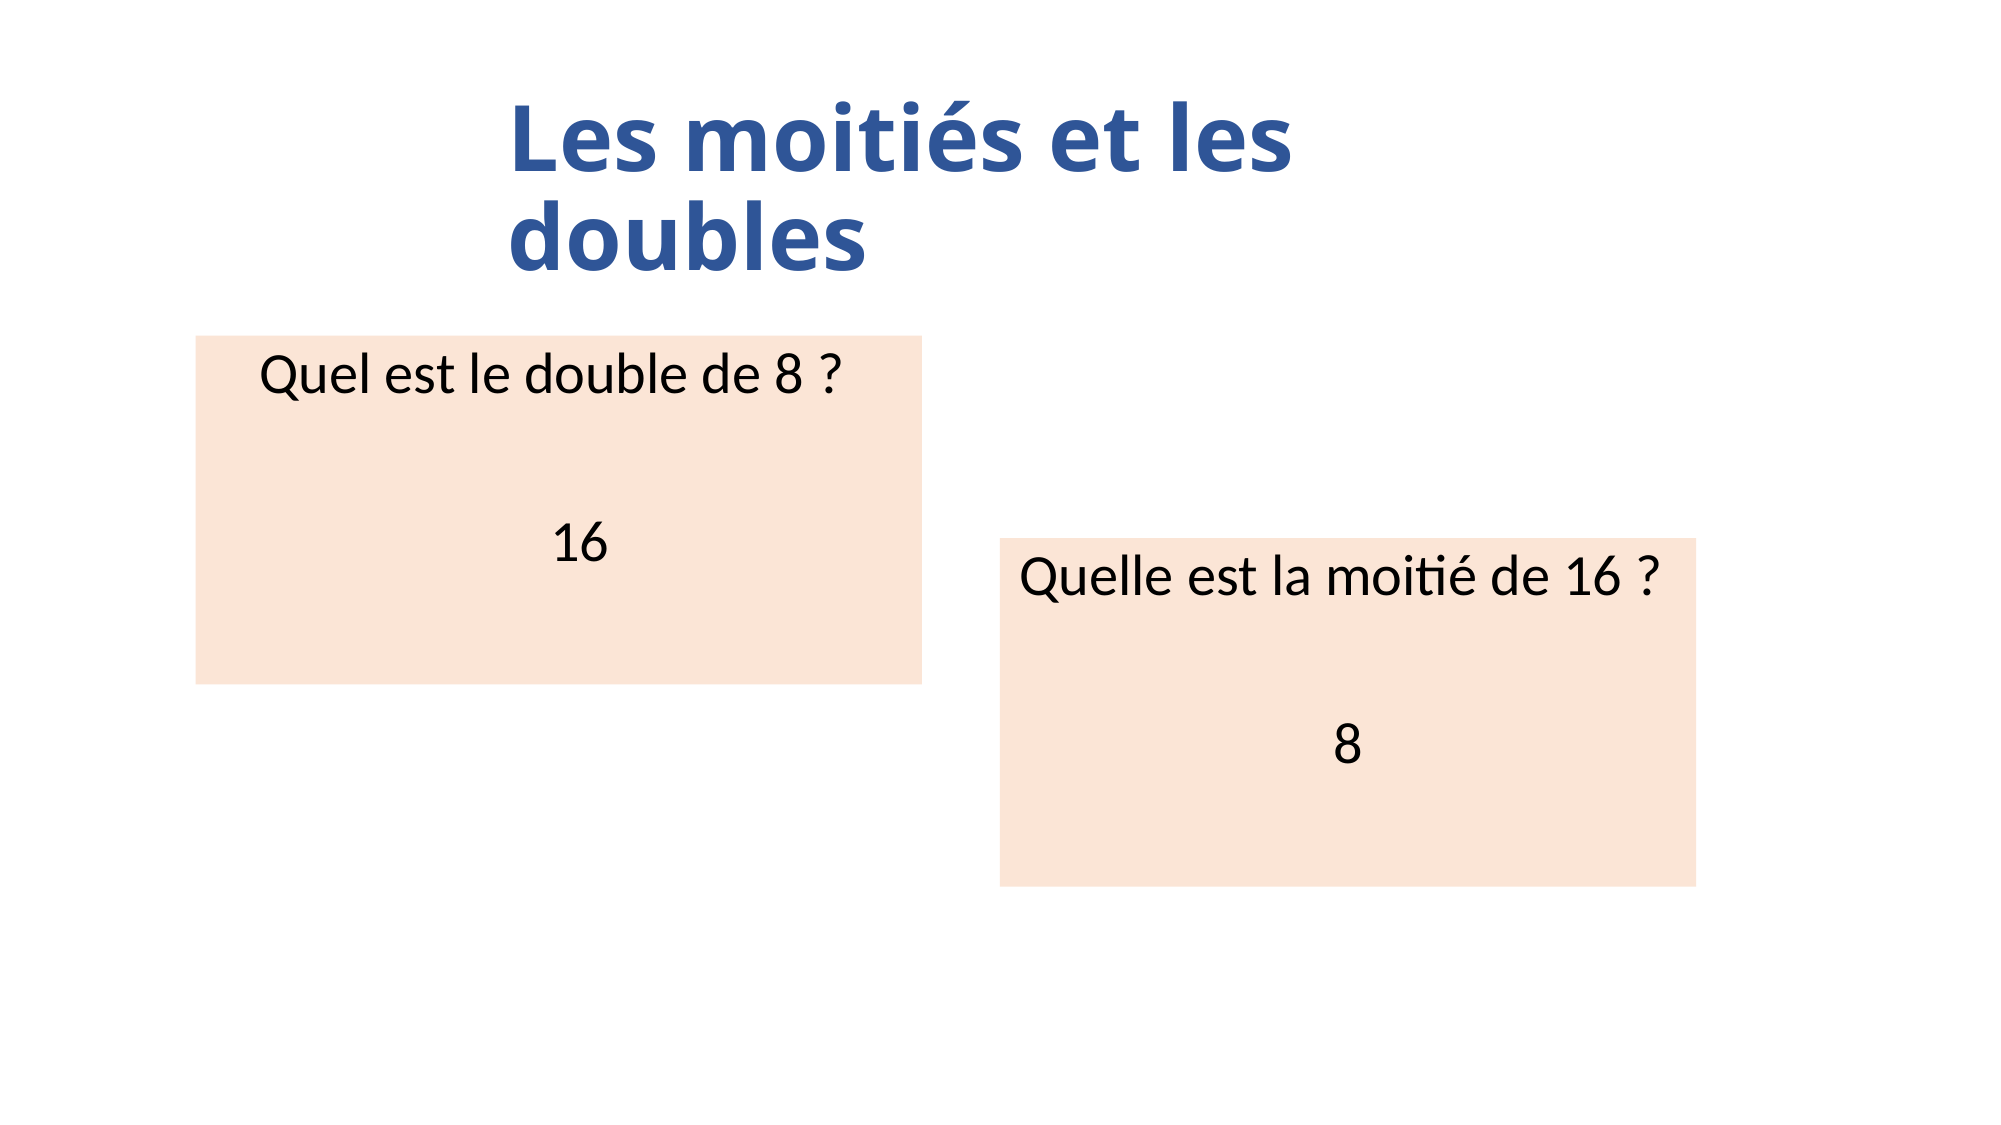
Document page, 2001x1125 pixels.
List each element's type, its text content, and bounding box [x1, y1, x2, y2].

list Quel est le double de 8 ? 16 [195, 335, 922, 685]
text_box Quelle est la moitié de 16 ? 8 [999, 538, 1697, 887]
title Les moitiés et les doubles [492, 82, 1508, 301]
